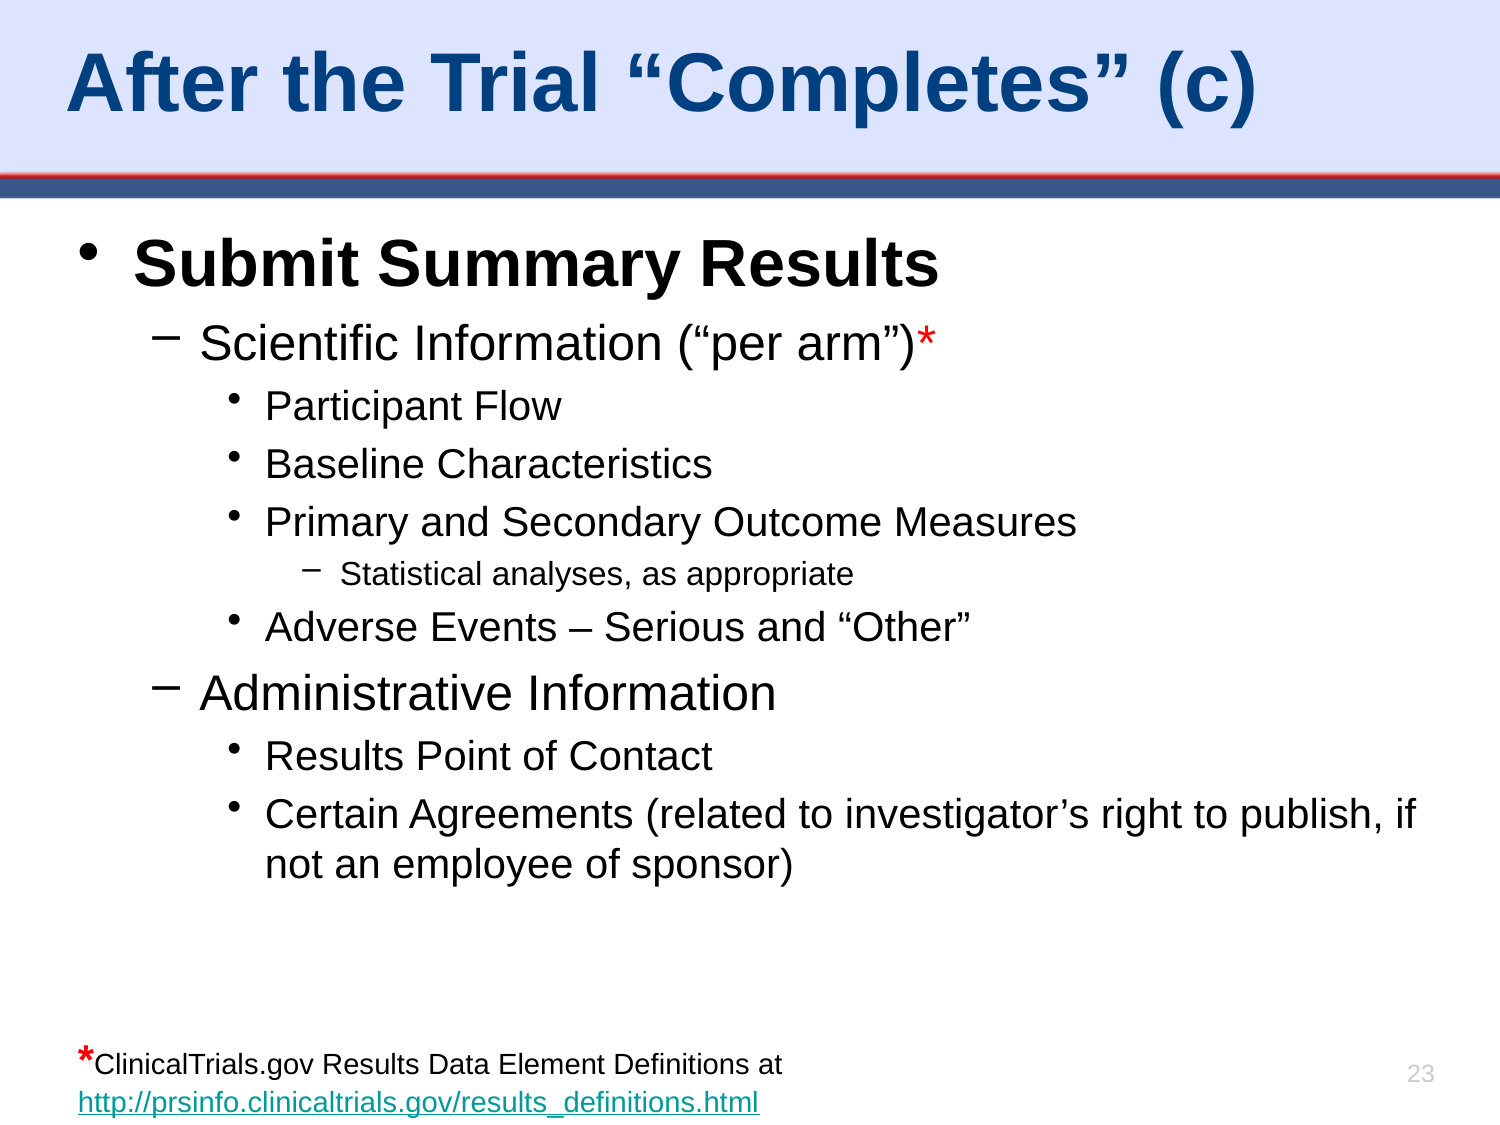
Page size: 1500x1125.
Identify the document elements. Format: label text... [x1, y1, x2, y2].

slide_number 23 [1074, 1049, 1451, 1101]
list Submit Summary Results Scientific Information (“per arm”)* Participant Flow Baseline Characteristics Primary and Secondary Outcome Measures Statistical analyses, as appropriate Adverse Events – Serious and “Other” Administrative Information Results Point of Contact Certain Agreements (related to investigator’s right to publish, if not an employee of sponsor) *ClinicalTrials.gov Results Data Element Definitions at http://prsinfo.clinicaltrials.gov/results_definitions.html [62, 212, 1451, 1125]
picture [0, 0, 1500, 1125]
title After the Trial “Completes” (c) [49, 0, 1451, 176]
